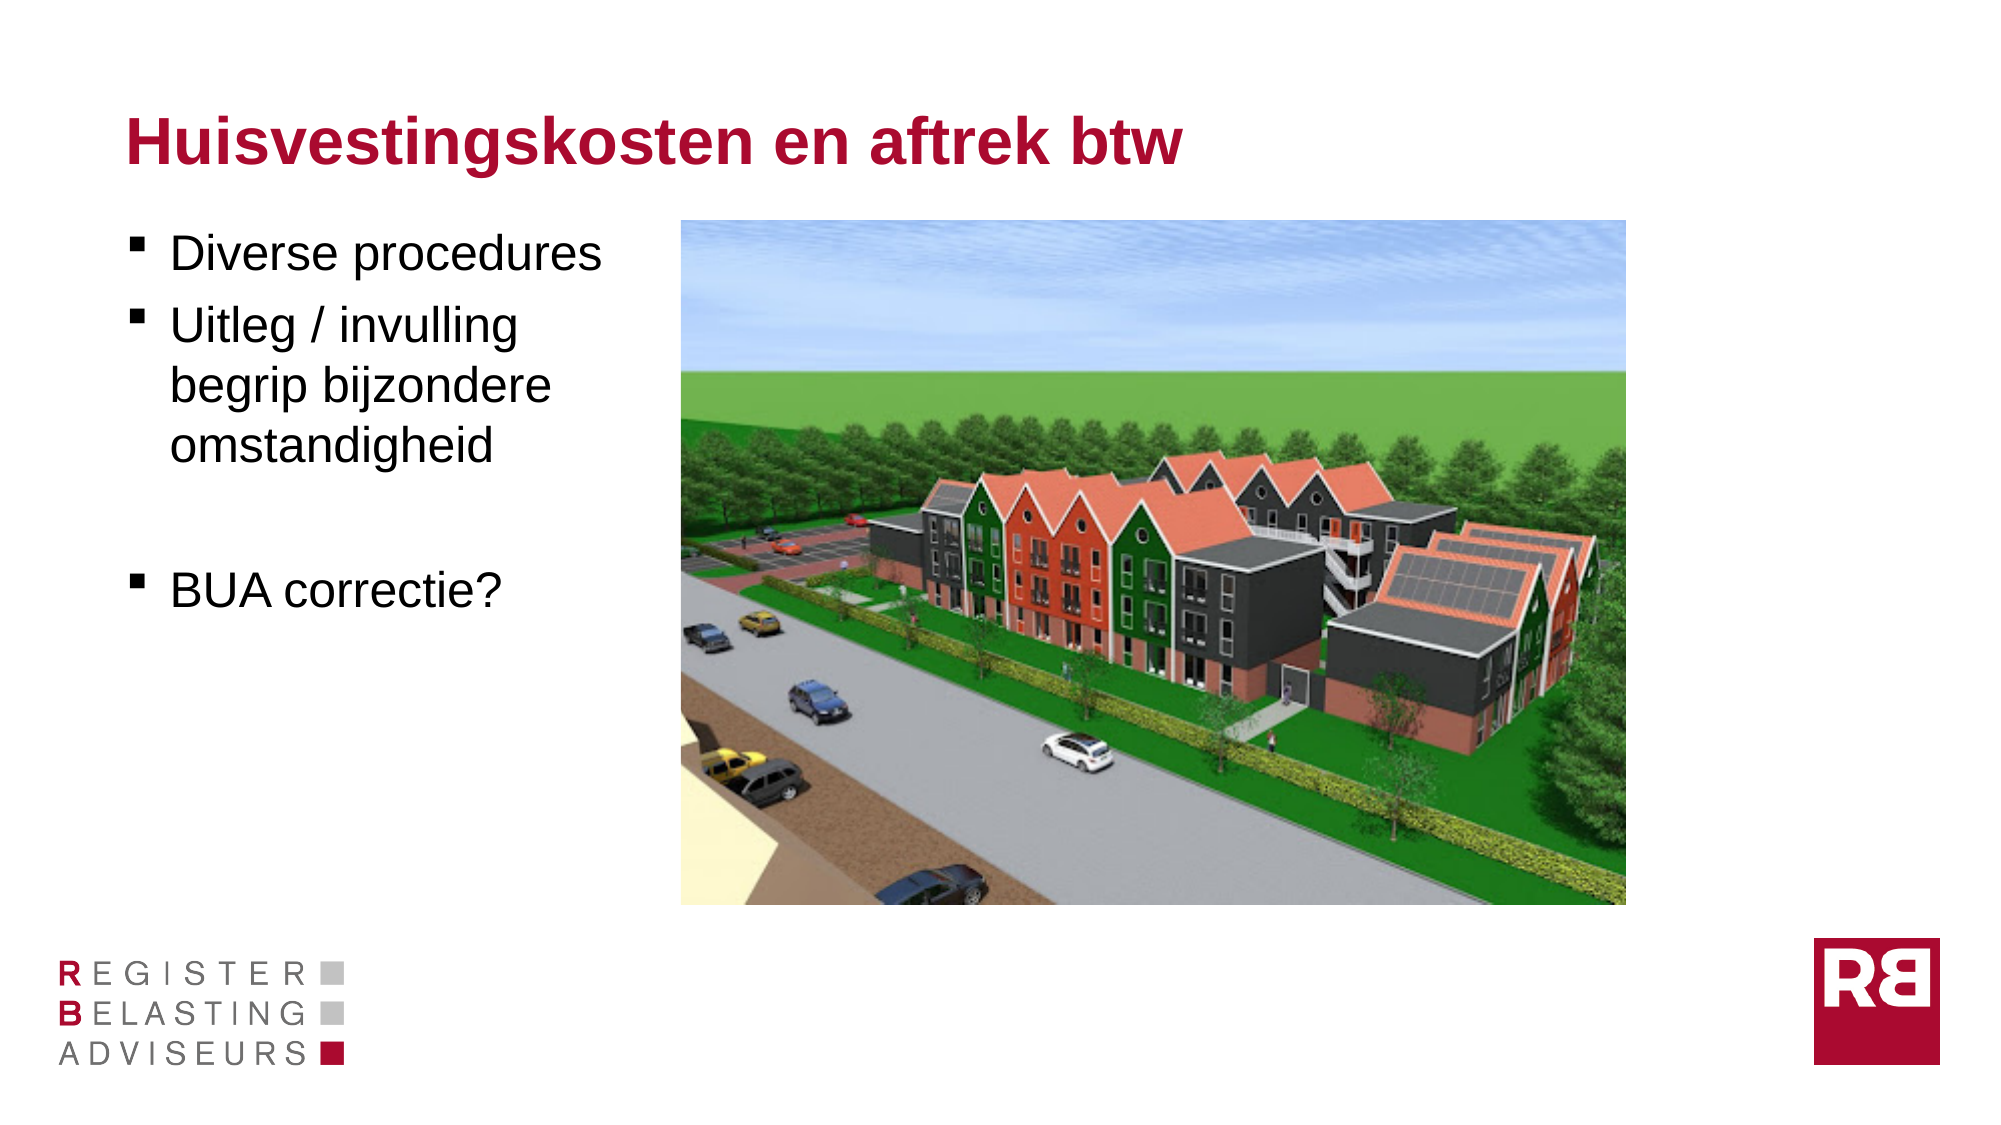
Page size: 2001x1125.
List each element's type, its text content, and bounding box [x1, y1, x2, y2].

picture [35, 938, 367, 1088]
picture [680, 219, 1627, 906]
picture [1814, 938, 1940, 1065]
list Diverse procedures Uitleg / invulling begrip bijzondere omstandigheid BUA correctie? [125, 220, 622, 906]
title Huisvestingskosten en aftrek btw [125, 90, 1626, 179]
